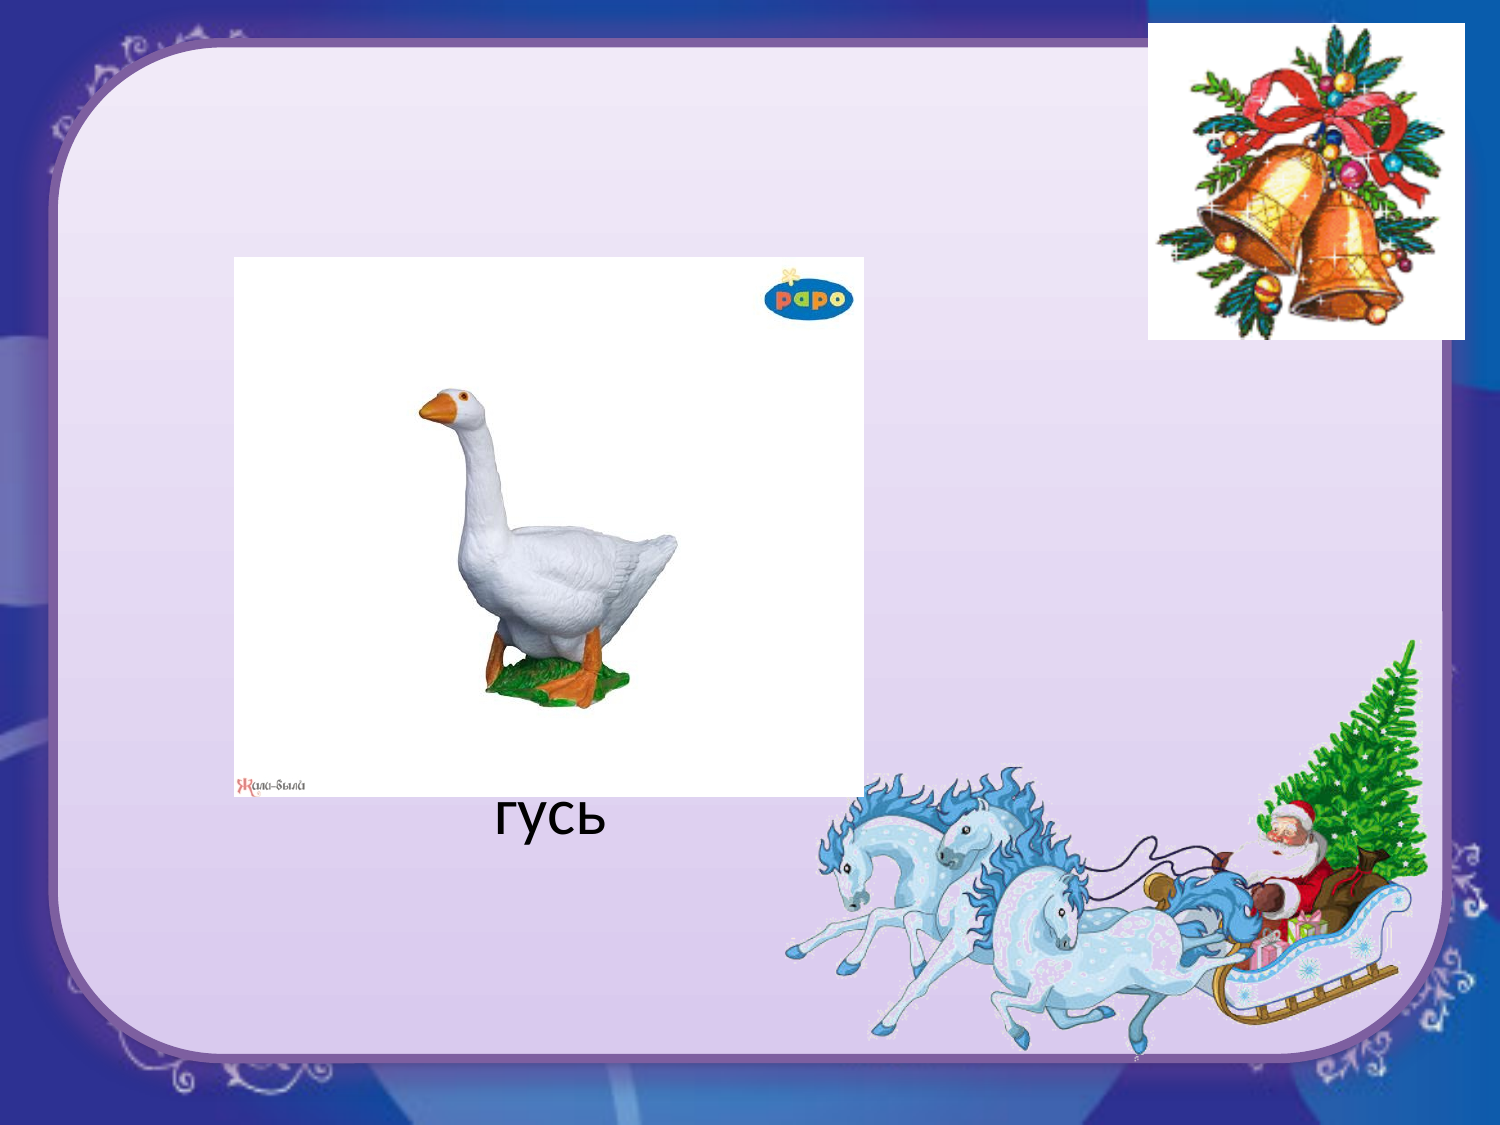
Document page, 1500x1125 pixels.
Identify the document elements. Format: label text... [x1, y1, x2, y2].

picture [0, 0, 1500, 1125]
list гусь [75, 574, 1425, 821]
